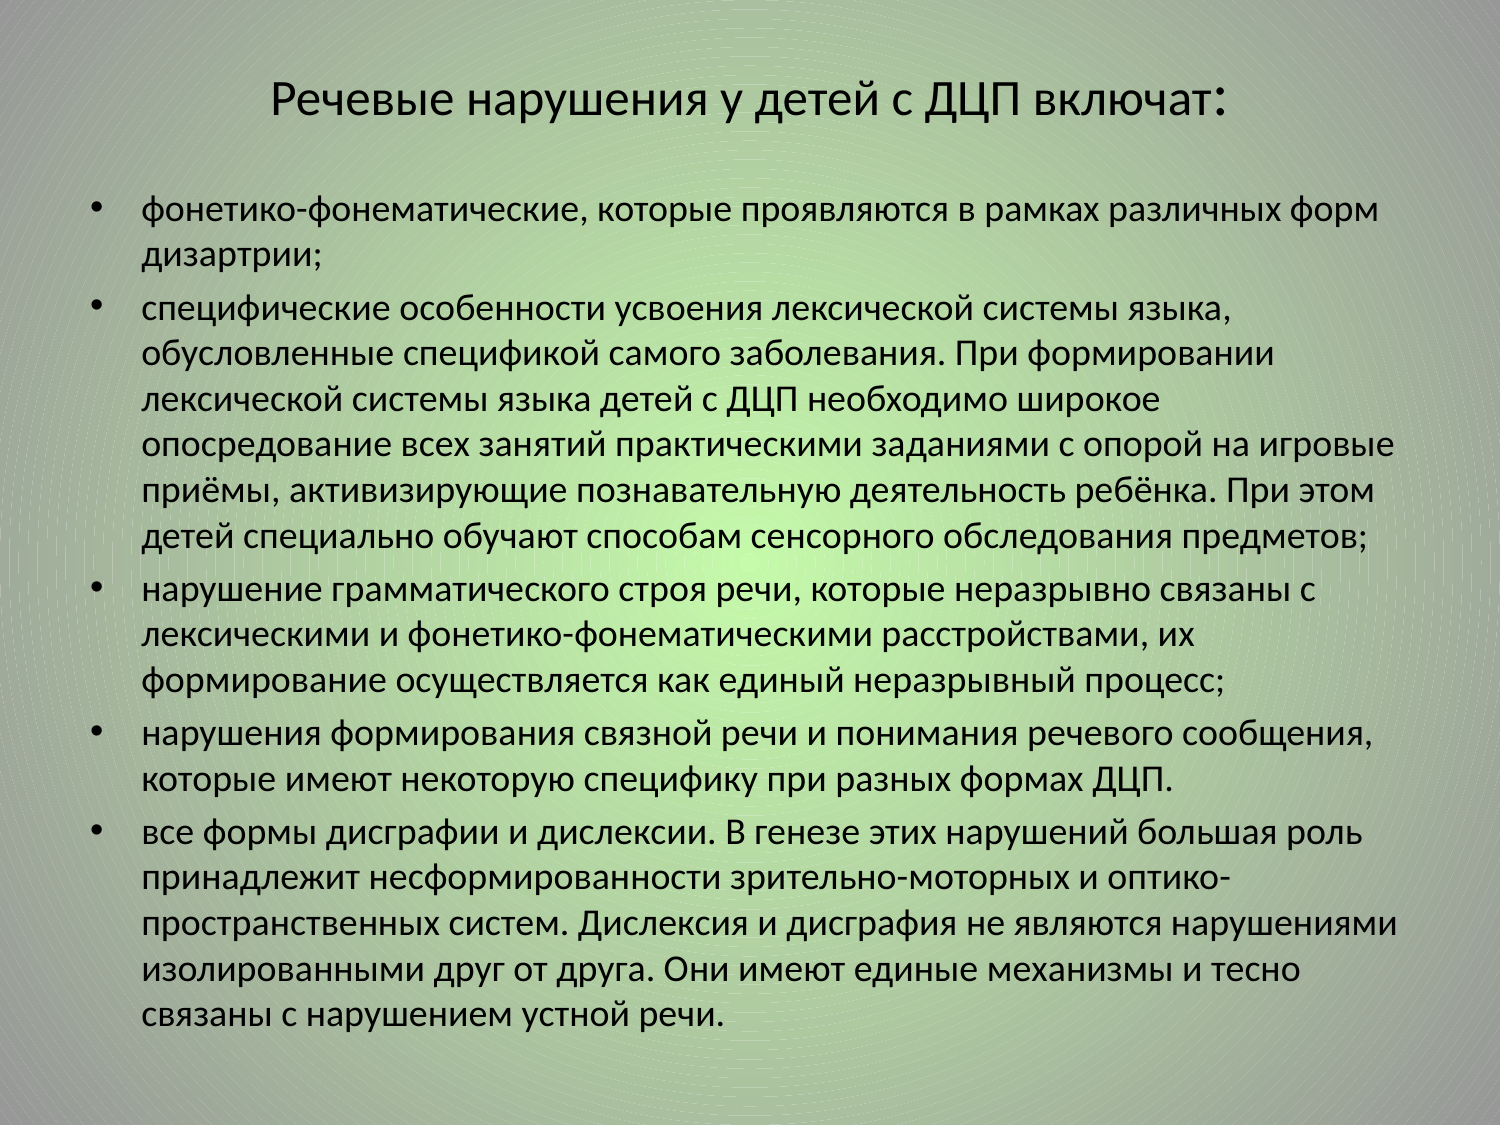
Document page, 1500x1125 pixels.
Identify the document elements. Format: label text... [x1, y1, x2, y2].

list фонетико-фонематические, которые проявляются в рамках различных форм дизартрии; специфические особенности усвоения лексической системы языка, обусловленные спецификой самого заболевания. При формировании лексической системы языка детей с ДЦП необходимо широкое опосредование всех занятий практическими заданиями с опорой на игровые приёмы, активизирующие познавательную деятельность ребёнка. При этом детей специально обучают способам сенсорного обследования предметов; нарушение грамматического строя речи, которые неразрывно связаны с лексическими и фонетико-фонематическими расстройствами, их формирование осуществляется как единый неразрывный процесс; нарушения формирования связной речи и понимания речевого сообщения, которые имеют некоторую специфику при разных формах ДЦП. все формы дисграфии и дислексии. В генезе этих нарушений большая роль принадлежит несформированности зрительно-моторных и оптико-пространственных систем. Дислексия и дисграфия не являются нарушениями изолированными друг от друга. Они имеют единые механизмы и тесно связаны с нарушением устной речи. [75, 175, 1425, 1090]
title Речевые нарушения у детей с ДЦП включат: [75, 45, 1425, 175]
